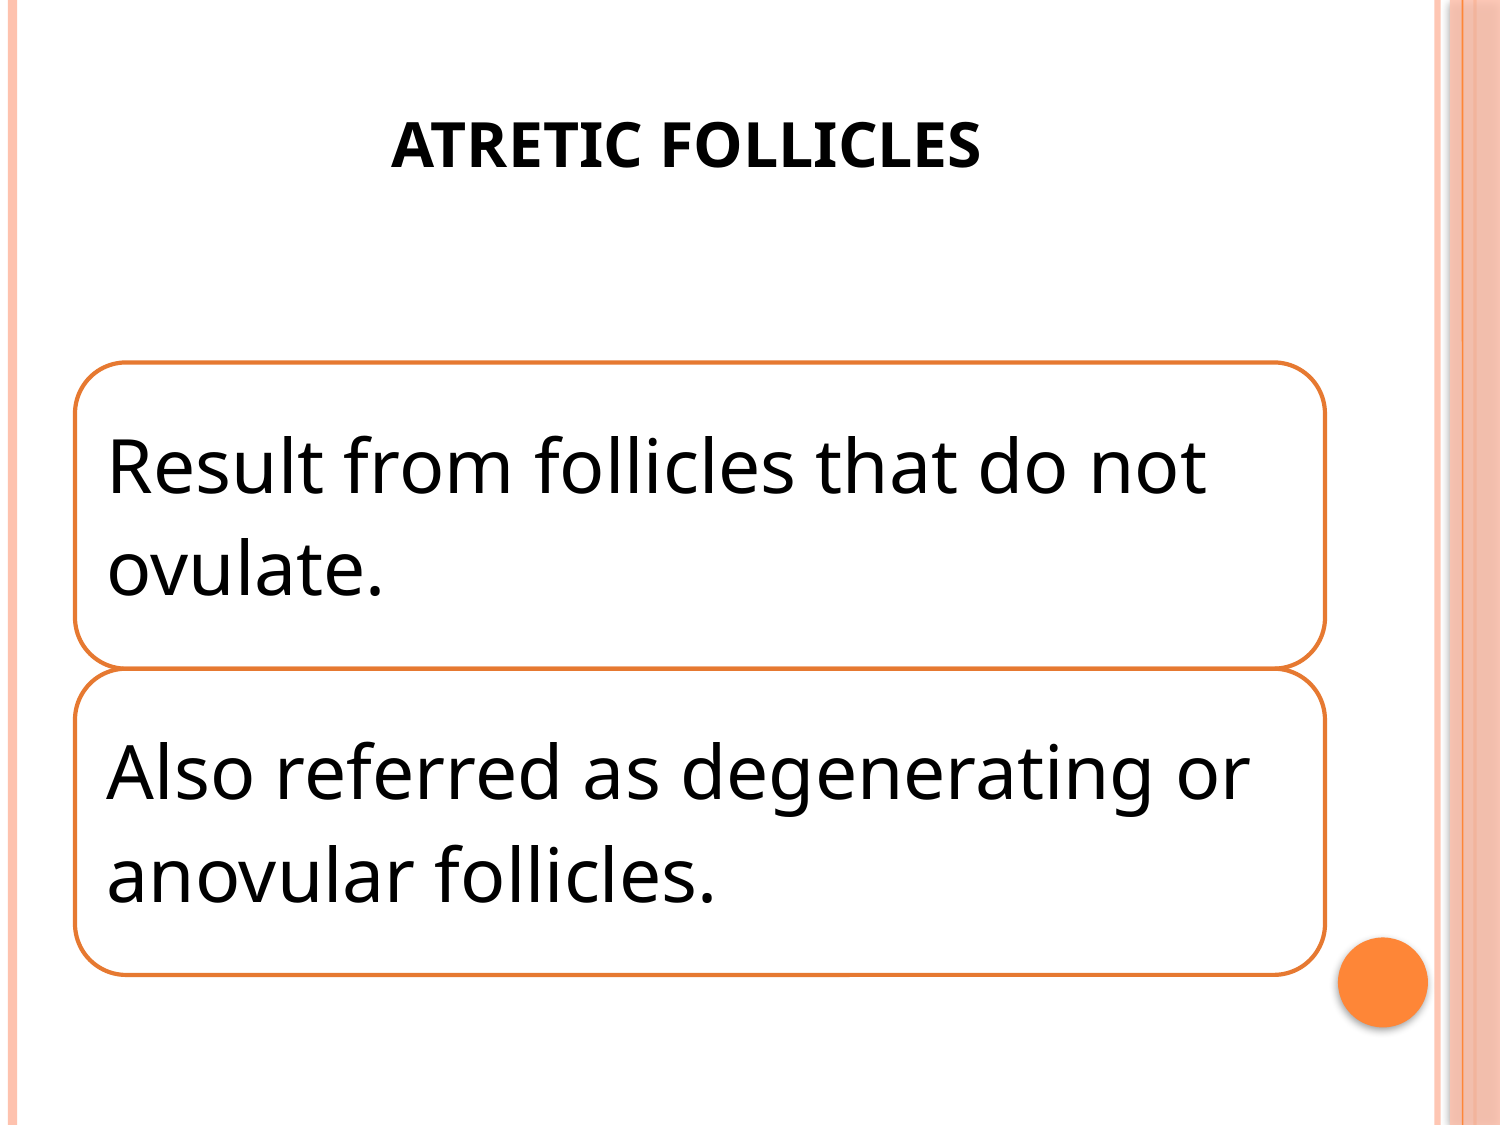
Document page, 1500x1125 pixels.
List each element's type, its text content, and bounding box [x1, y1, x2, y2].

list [74, 361, 1326, 976]
title Atretic follicles [75, 45, 1300, 188]
